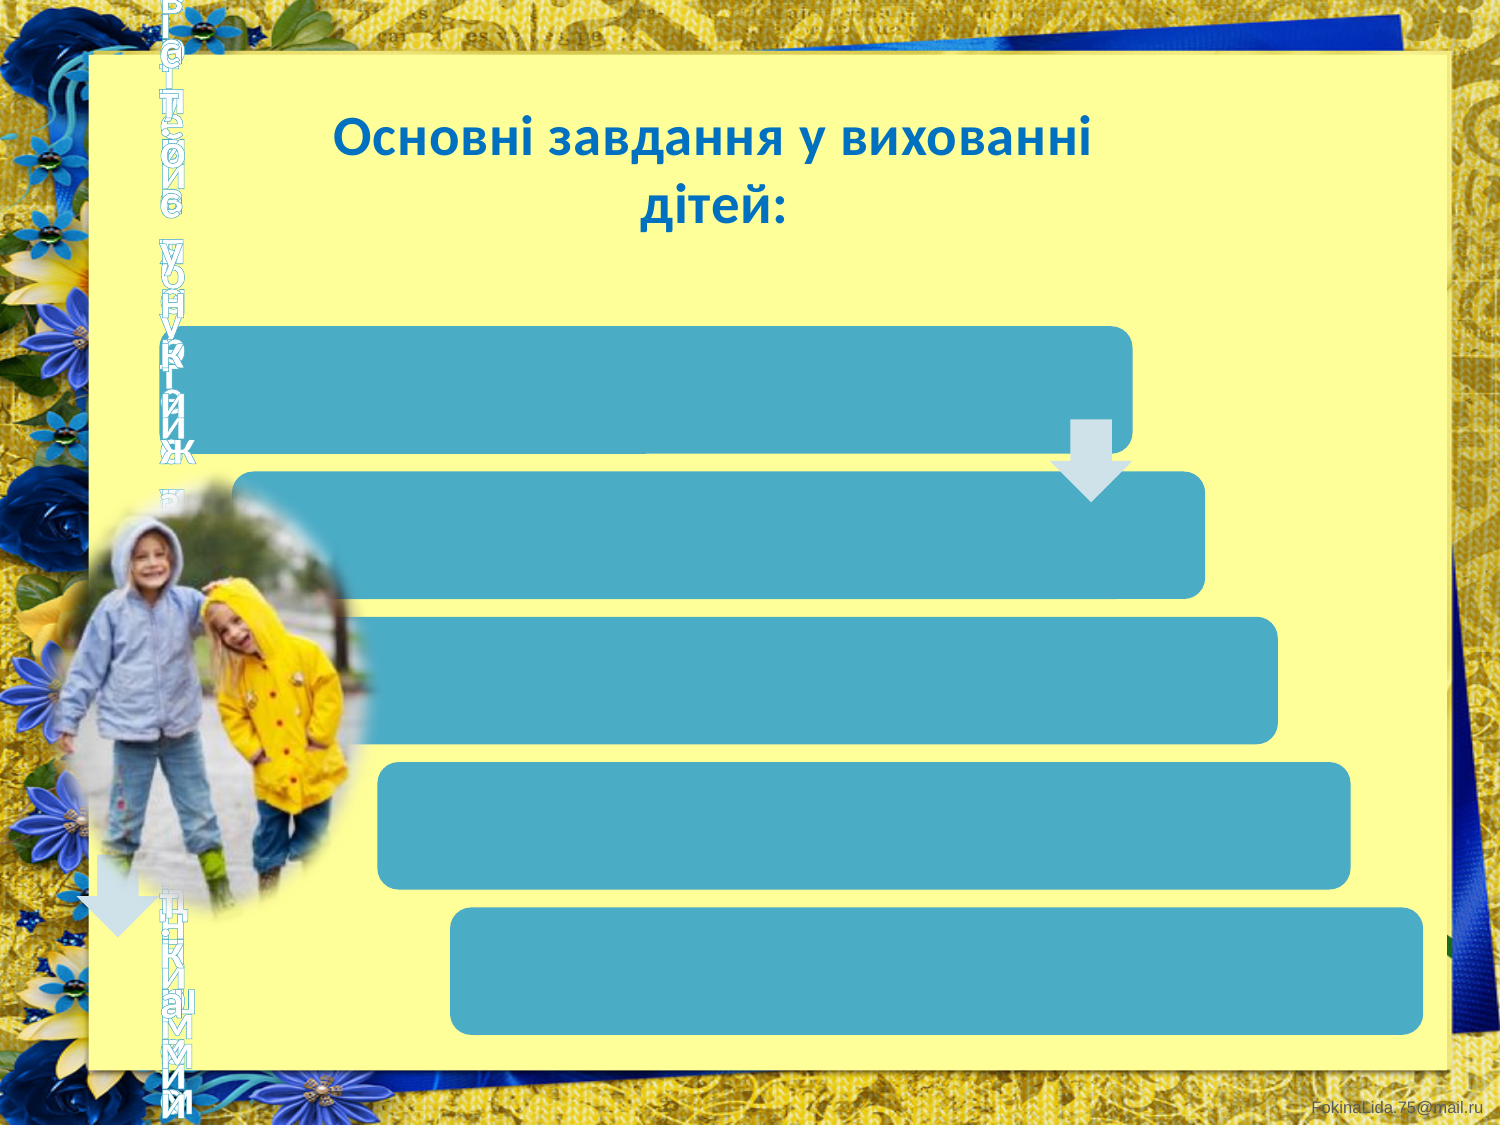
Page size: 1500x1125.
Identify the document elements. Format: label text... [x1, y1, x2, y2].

picture [0, 0, 1500, 1125]
picture [171, 1077, 177, 1089]
title Основні завдання у вихованні дітей: [289, 89, 1141, 244]
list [159, 326, 1424, 1036]
